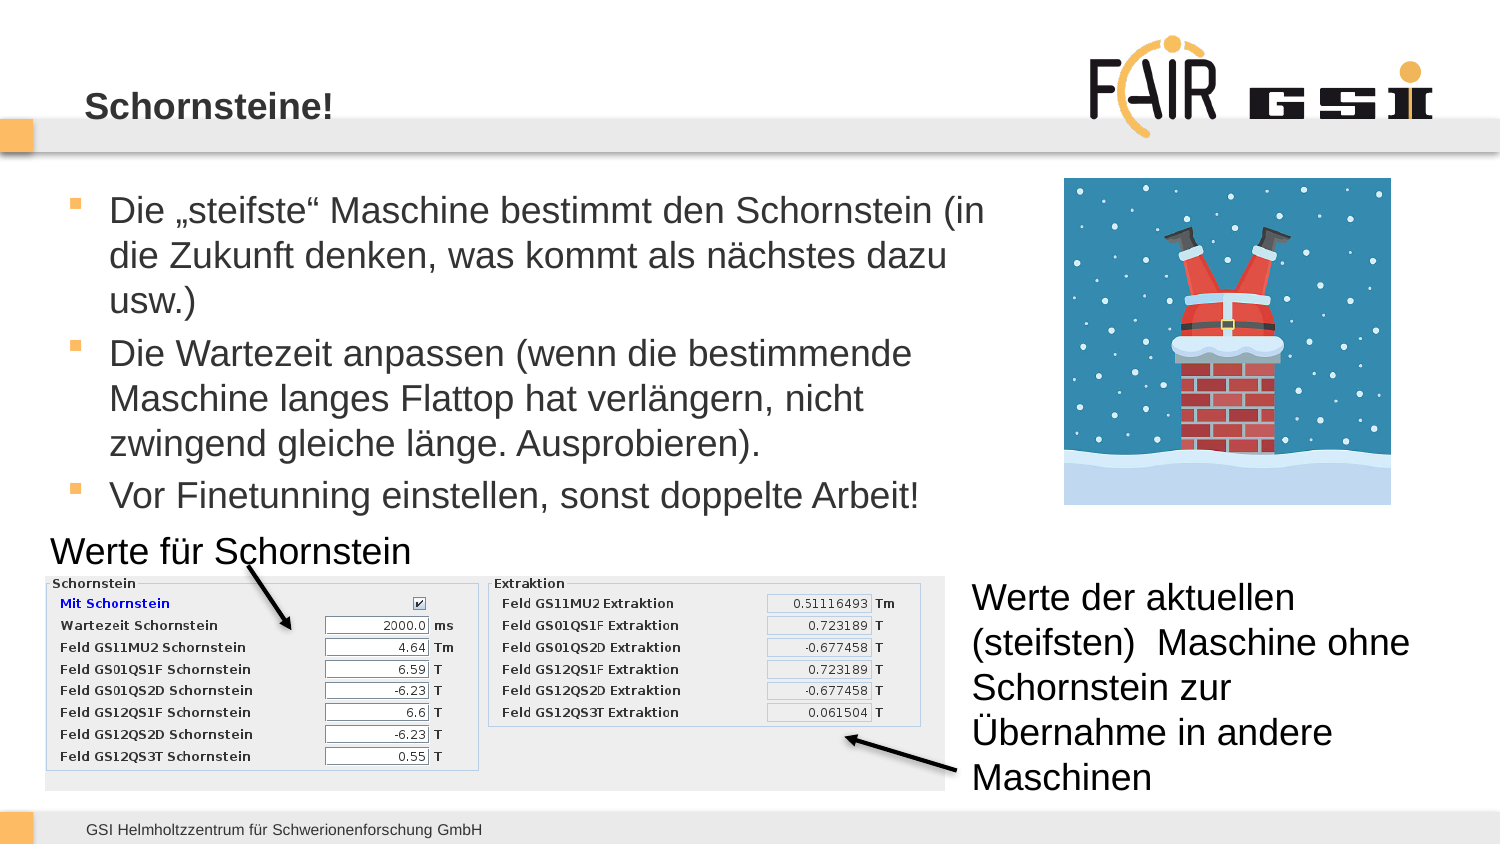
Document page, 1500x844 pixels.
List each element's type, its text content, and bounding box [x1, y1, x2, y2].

list Die „steifste“ Maschine bestimmt den Schornstein (in die Zukunft denken, was kommt als nächstes dazu usw.) Die Wartezeit anpassen (wenn die bestimmende Maschine langes Flattop hat verlängern, nicht zwingend gleiche länge. Ausprobieren). Vor Finetunning einstellen, sonst doppelte Arbeit! [52, 178, 1007, 521]
picture [1063, 178, 1391, 505]
title Schornsteine! [69, 37, 1169, 135]
text_box Werte der aktuellen (steifsten) Maschine ohne Schornstein zur Übernahme in andere Maschinen [956, 565, 1436, 806]
text_box Werte für Schornstein [35, 519, 427, 580]
picture [1089, 33, 1217, 140]
picture [1248, 59, 1434, 119]
picture [45, 576, 945, 791]
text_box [247, 565, 292, 631]
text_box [844, 736, 957, 771]
